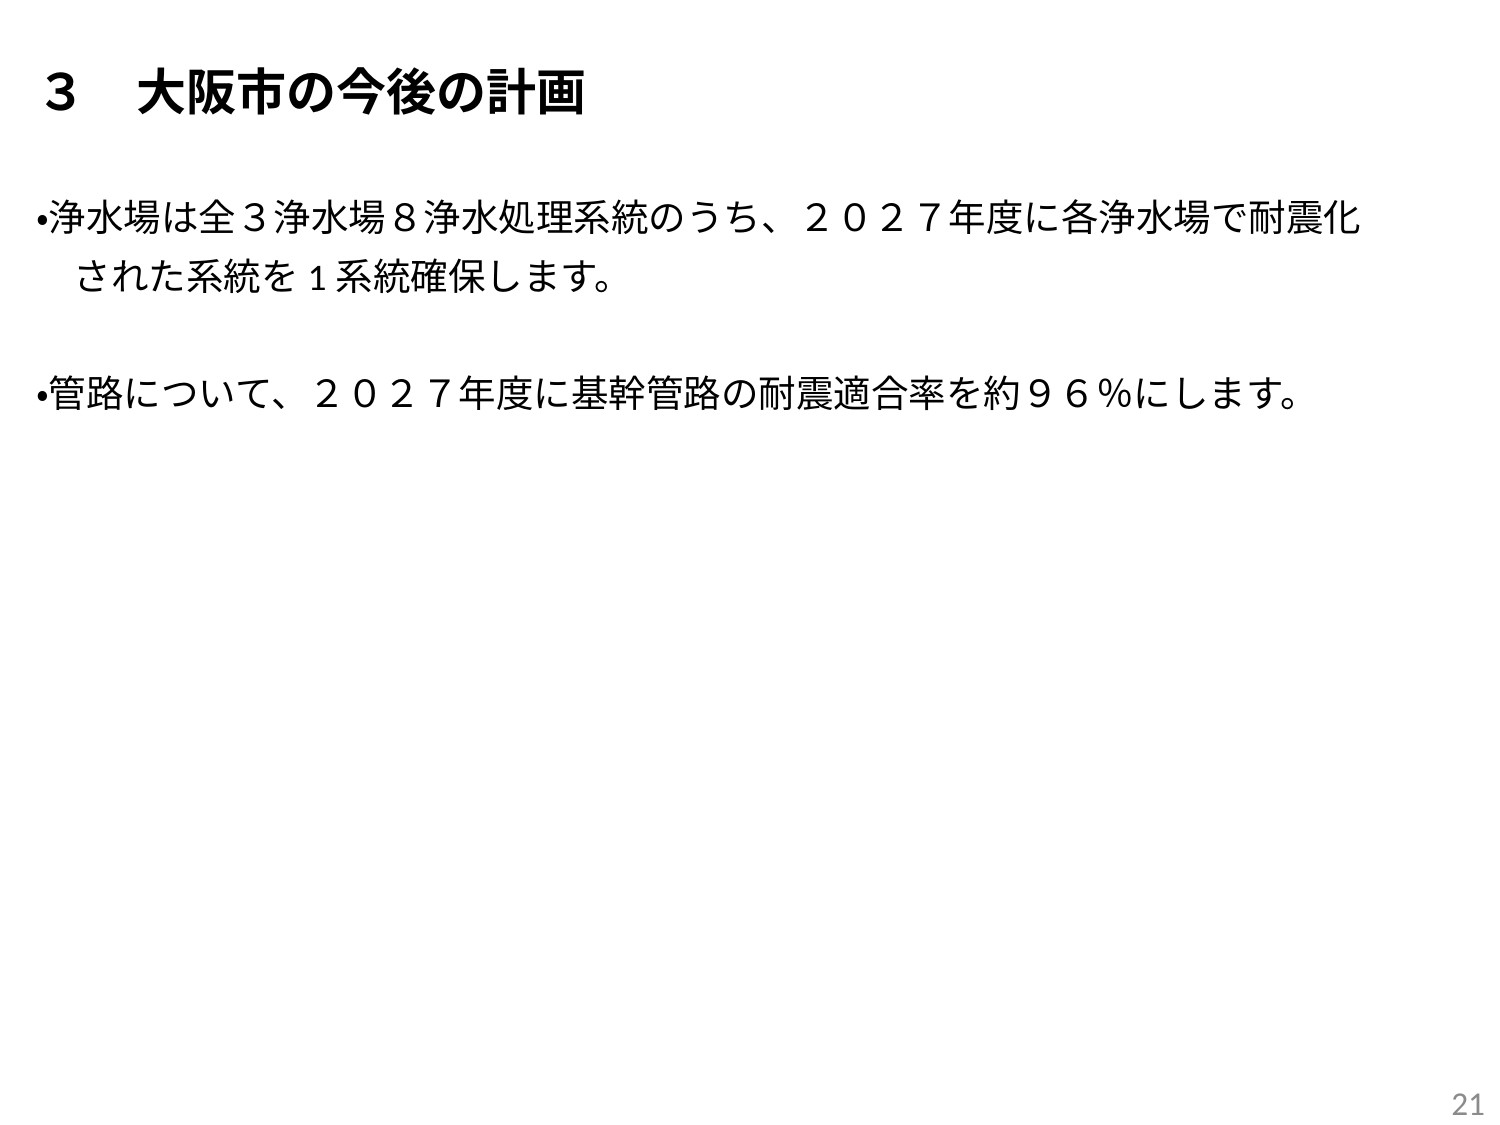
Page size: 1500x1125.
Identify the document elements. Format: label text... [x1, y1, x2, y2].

text_box ３ 大阪市の今後の計画 ・浄水場は全３浄水場８浄水処理系統のうち、２０２７年度に各浄水場で耐震化 された系統を1系統確保します。 ・管路について、２０２７年度に基幹管路の耐震適合率を約９６％にします。 [21, 53, 1471, 422]
slide_number 21 [1162, 1071, 1500, 1125]
